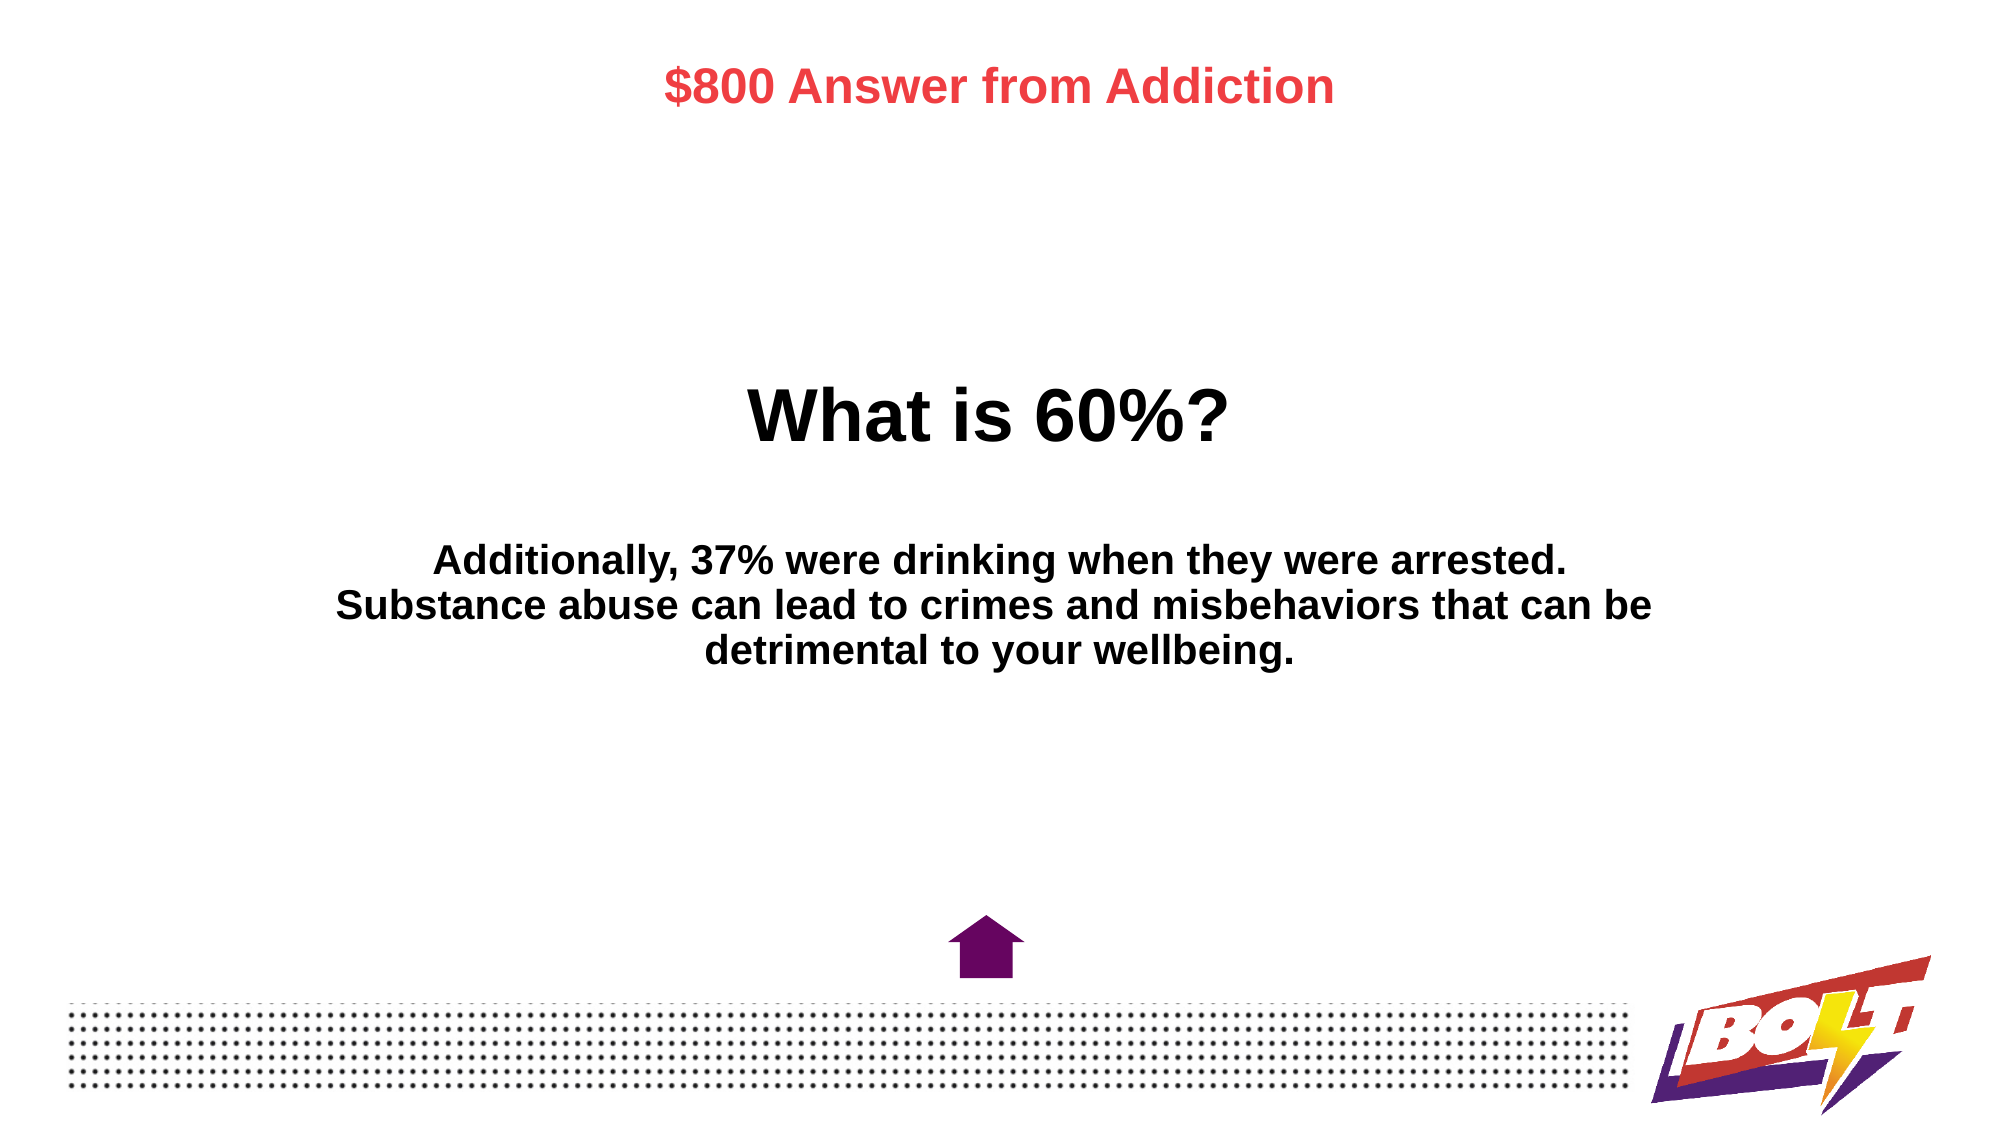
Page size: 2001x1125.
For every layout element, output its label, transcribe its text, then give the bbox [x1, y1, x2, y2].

list $800 Answer from Addiction [137, 52, 1863, 136]
picture [66, 955, 1931, 1116]
title What is 60%? Additionally, 37% were drinking when they were arrested. Substance abuse can lead to crimes and misbehaviors that can be detrimental to your wellbeing. [137, 136, 1863, 916]
